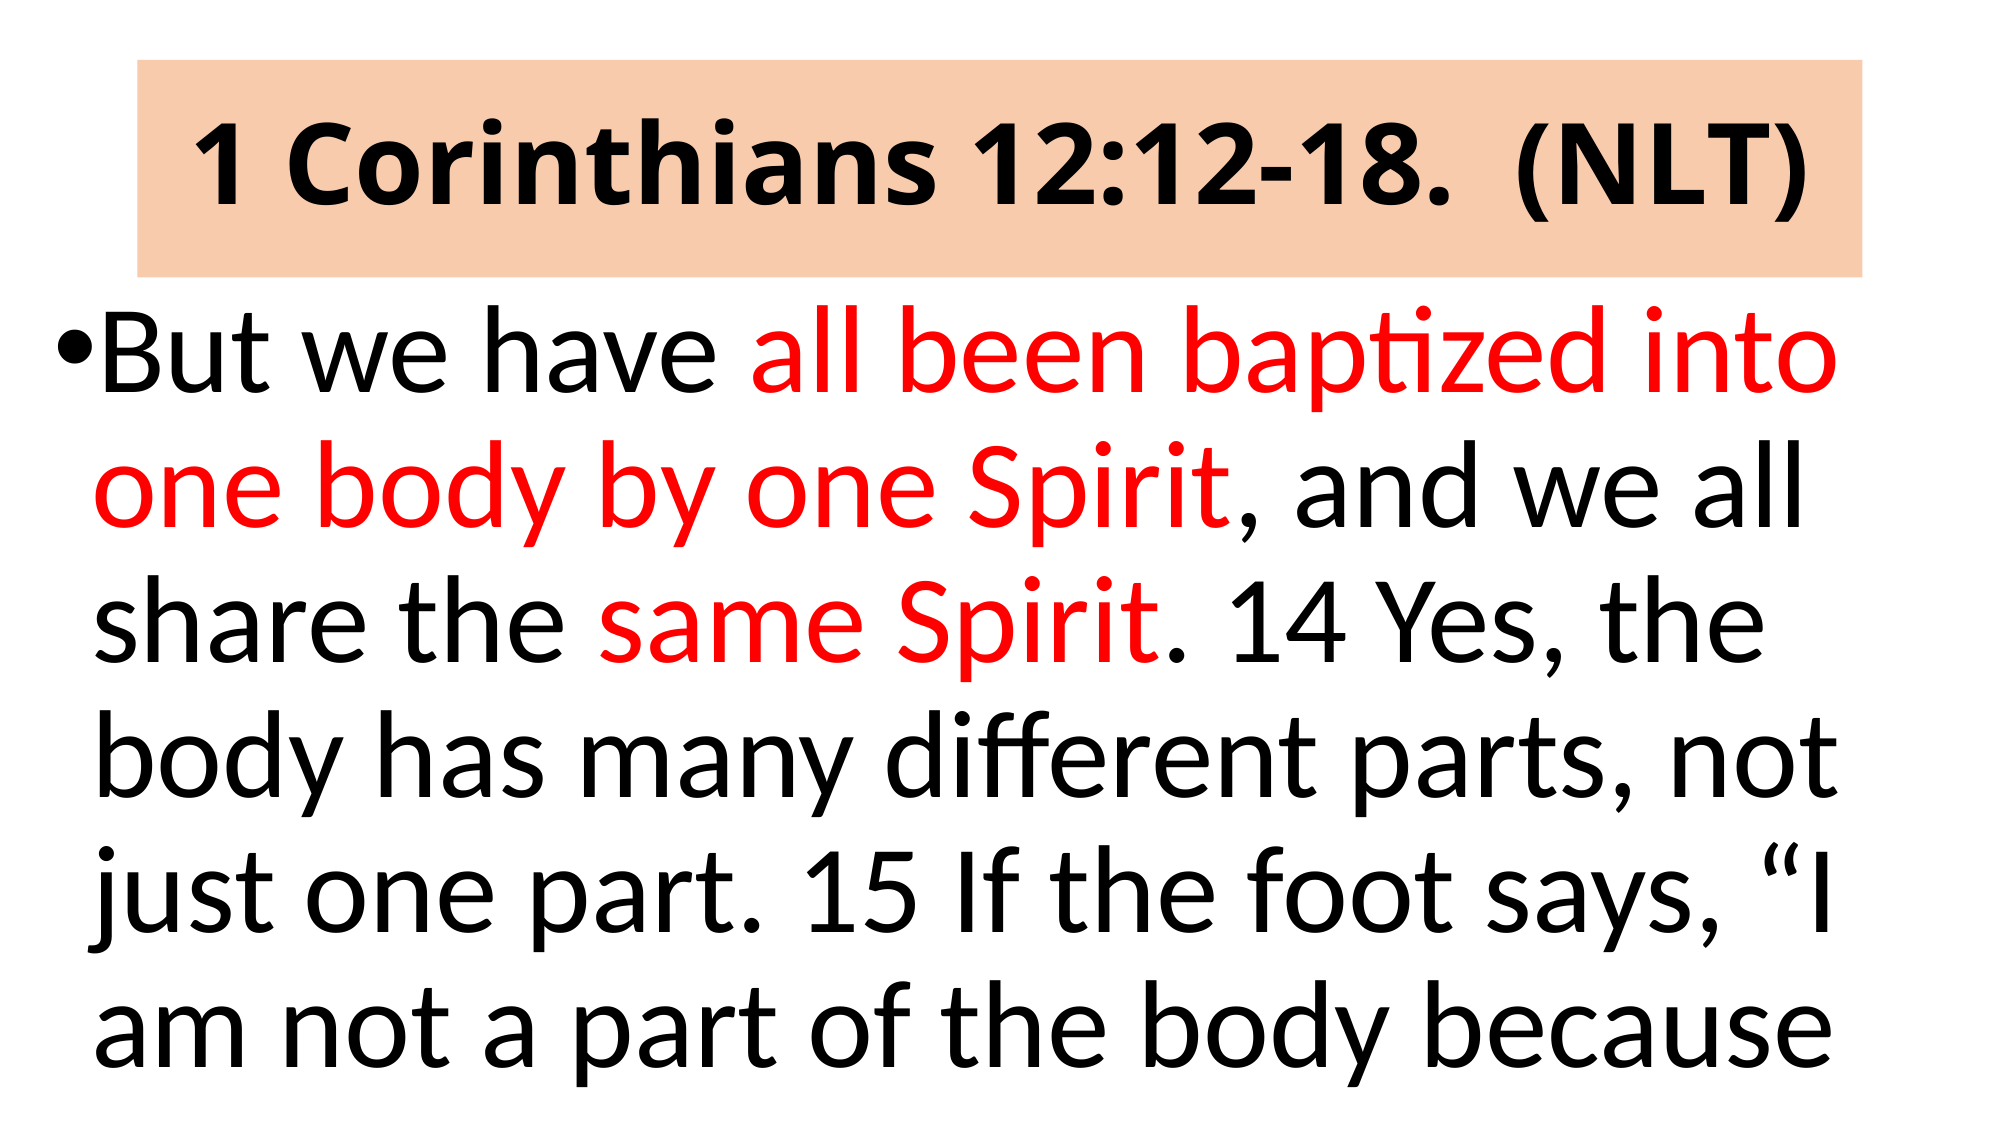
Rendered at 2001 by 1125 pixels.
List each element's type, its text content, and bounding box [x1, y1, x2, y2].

title 1 Corinthians 12:12-18. (NLT) [137, 59, 1863, 277]
list But we have all been baptized into one body by one Spirit, and we all share the same Spirit. 14 Yes, the body has many different parts, not just one part. 15 If the foot says, “I am not a part of the body because [38, 277, 1962, 1072]
